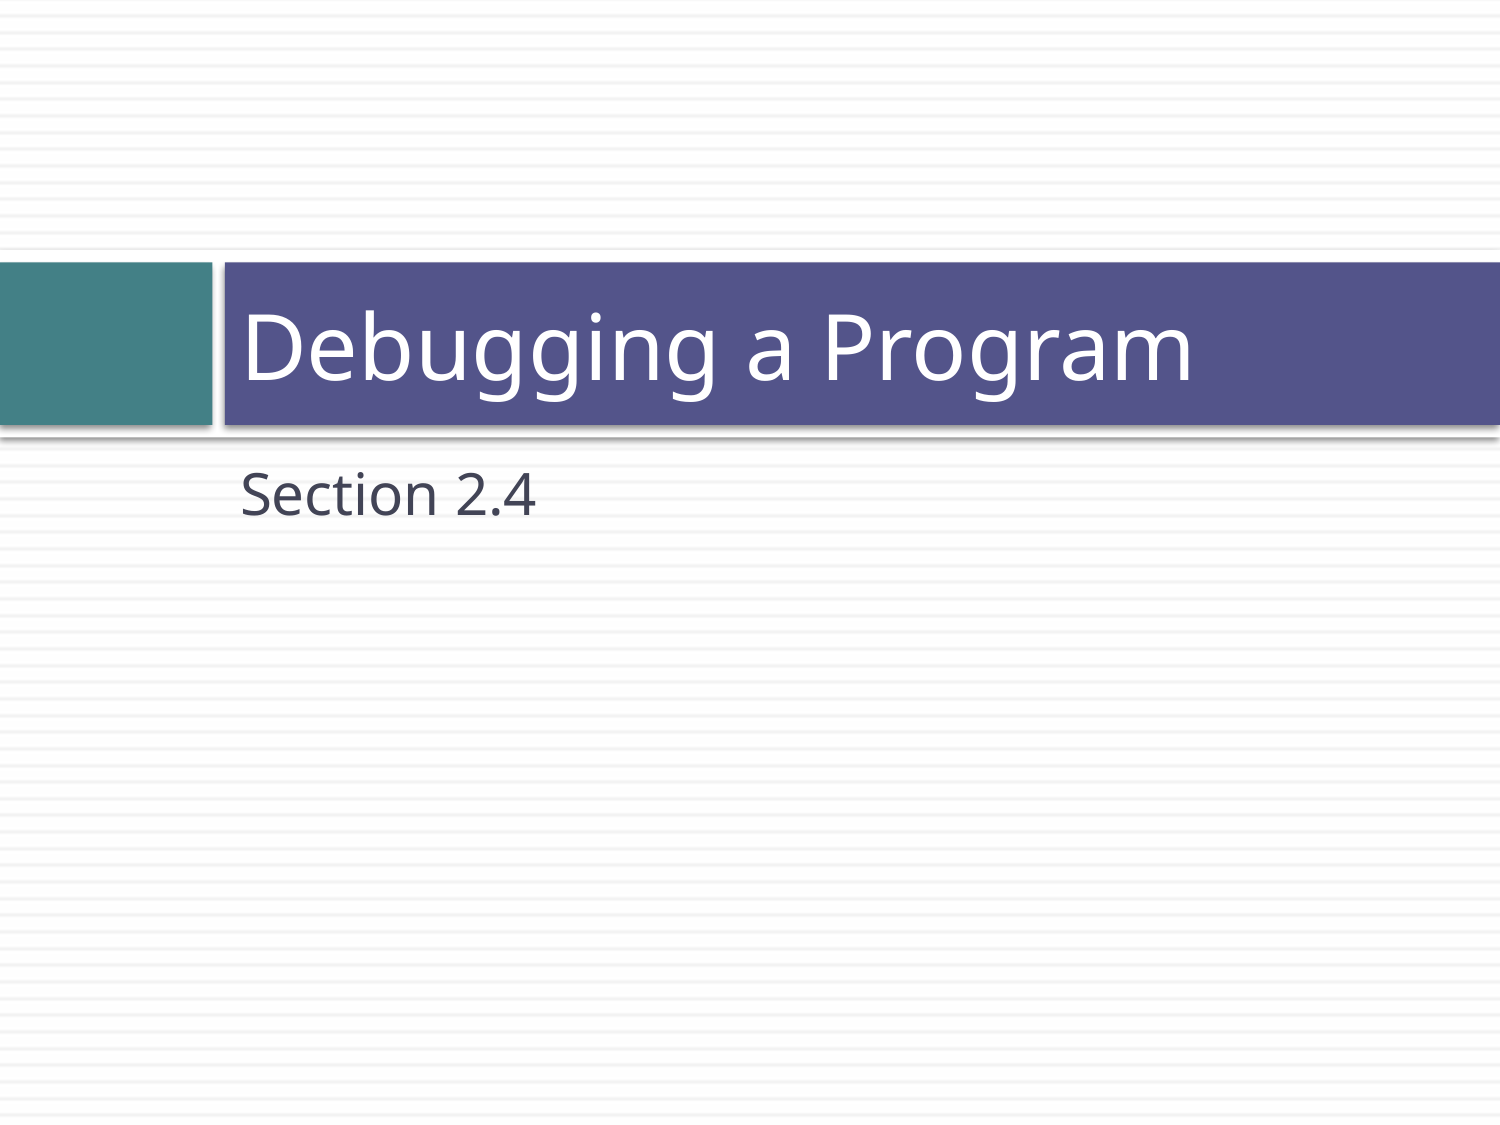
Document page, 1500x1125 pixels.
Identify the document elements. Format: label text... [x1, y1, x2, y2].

title Debugging a Program [224, 262, 1476, 426]
list Section 2.4 [224, 449, 1394, 725]
